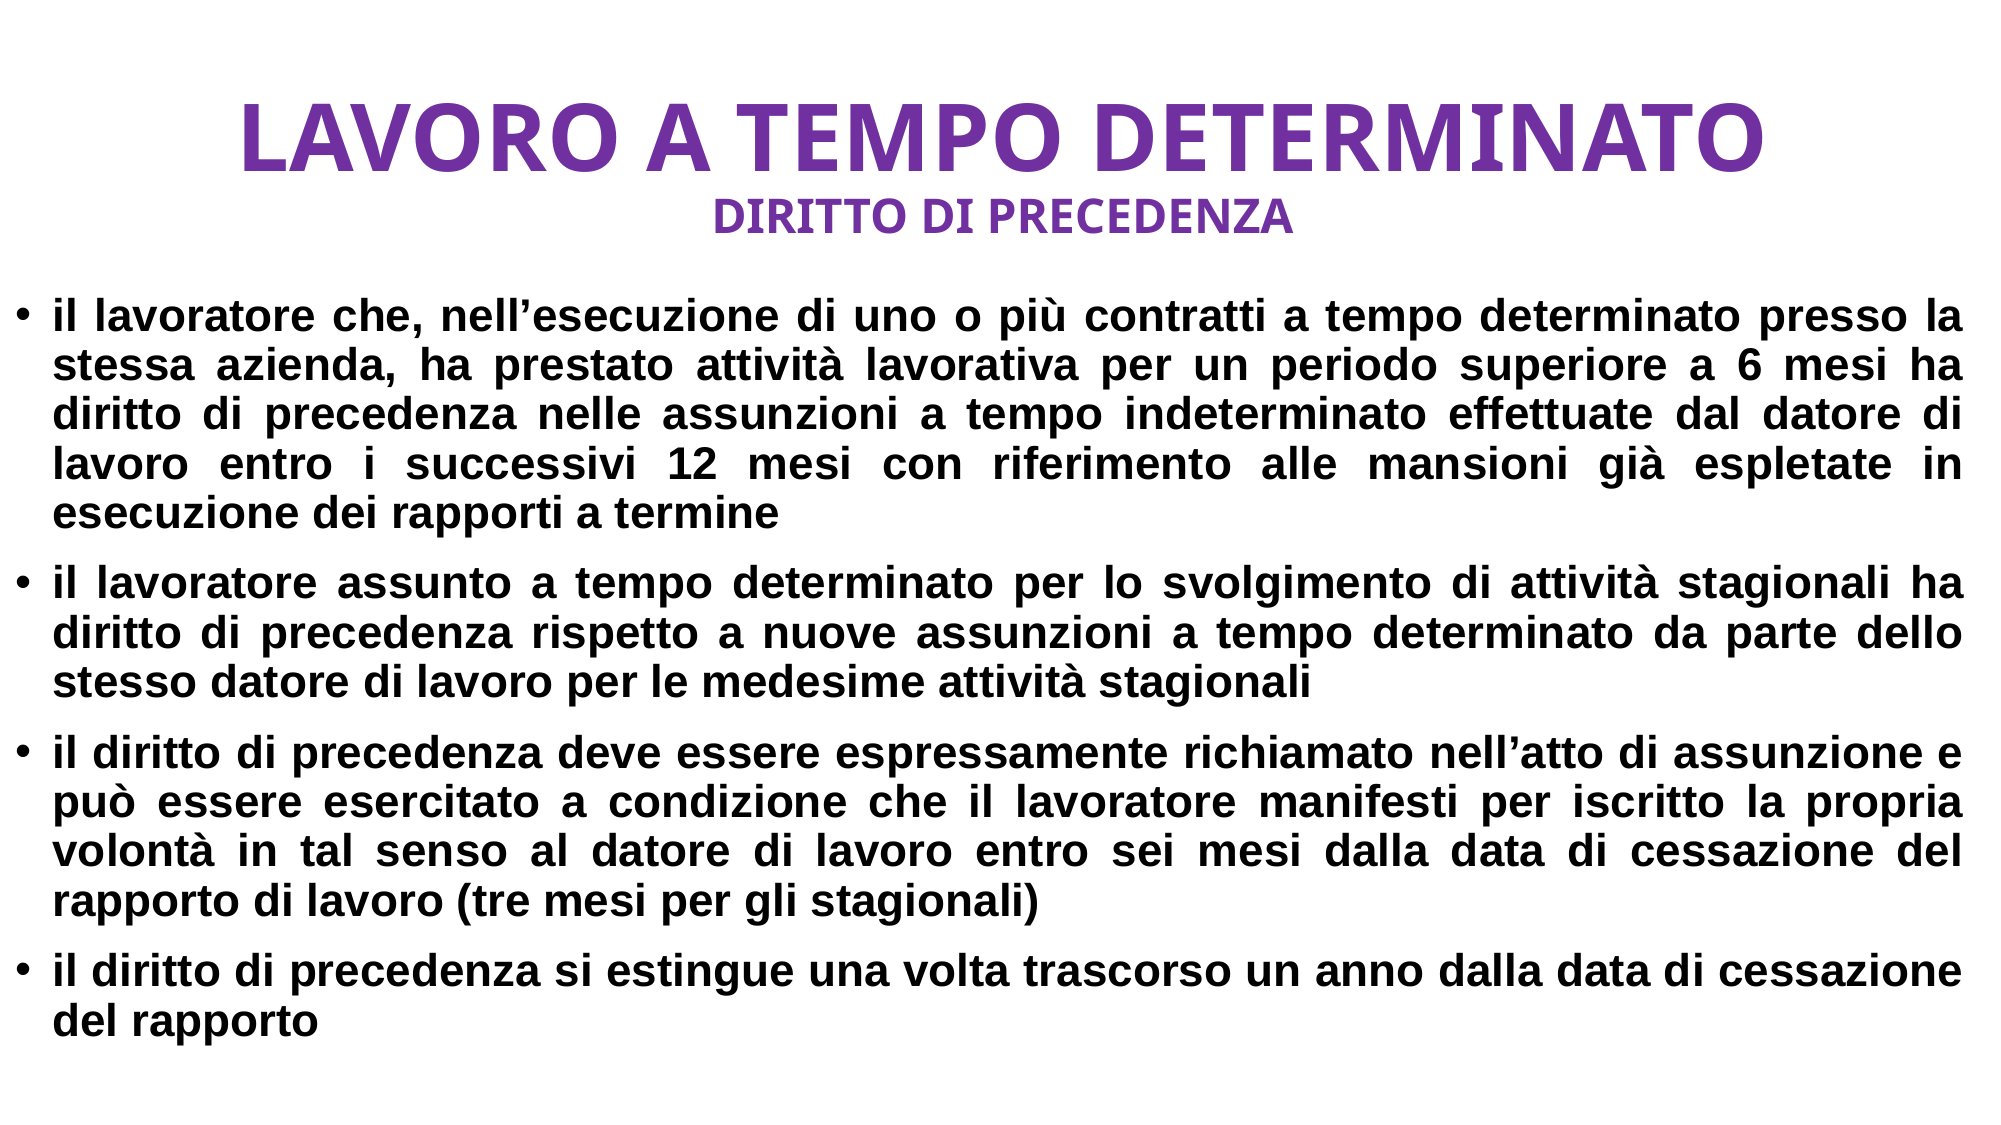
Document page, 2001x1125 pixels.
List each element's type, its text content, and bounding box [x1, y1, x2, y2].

title LAVORO A TEMPO DETERMINATO DIRITTO DI PRECEDENZA [177, 50, 1828, 283]
list il lavoratore che, nell’esecuzione di uno o più contratti a tempo determinato presso la stessa azienda, ha prestato attività lavorativa per un periodo superiore a 6 mesi ha diritto di precedenza nelle assunzioni a tempo indeterminato effettuate dal datore di lavoro entro i successivi 12 mesi con riferimento alle mansioni già espletate in esecuzione dei rapporti a termine il lavoratore assunto a tempo determinato per lo svolgimento di attività stagionali ha diritto di precedenza rispetto a nuove assunzioni a tempo determinato da parte dello stesso datore di lavoro per le medesime attività stagionali il diritto di precedenza deve essere espressamente richiamato nell’atto di assunzione e può essere esercitato a condizione che il lavoratore manifesti per iscritto la propria volontà in tal senso al datore di lavoro entro sei mesi dalla data di cessazione del rapporto di lavoro (tre mesi per gli stagionali) il diritto di precedenza si estingue una volta trascorso un anno dalla data di cessazione del rapporto [0, 283, 1980, 1075]
